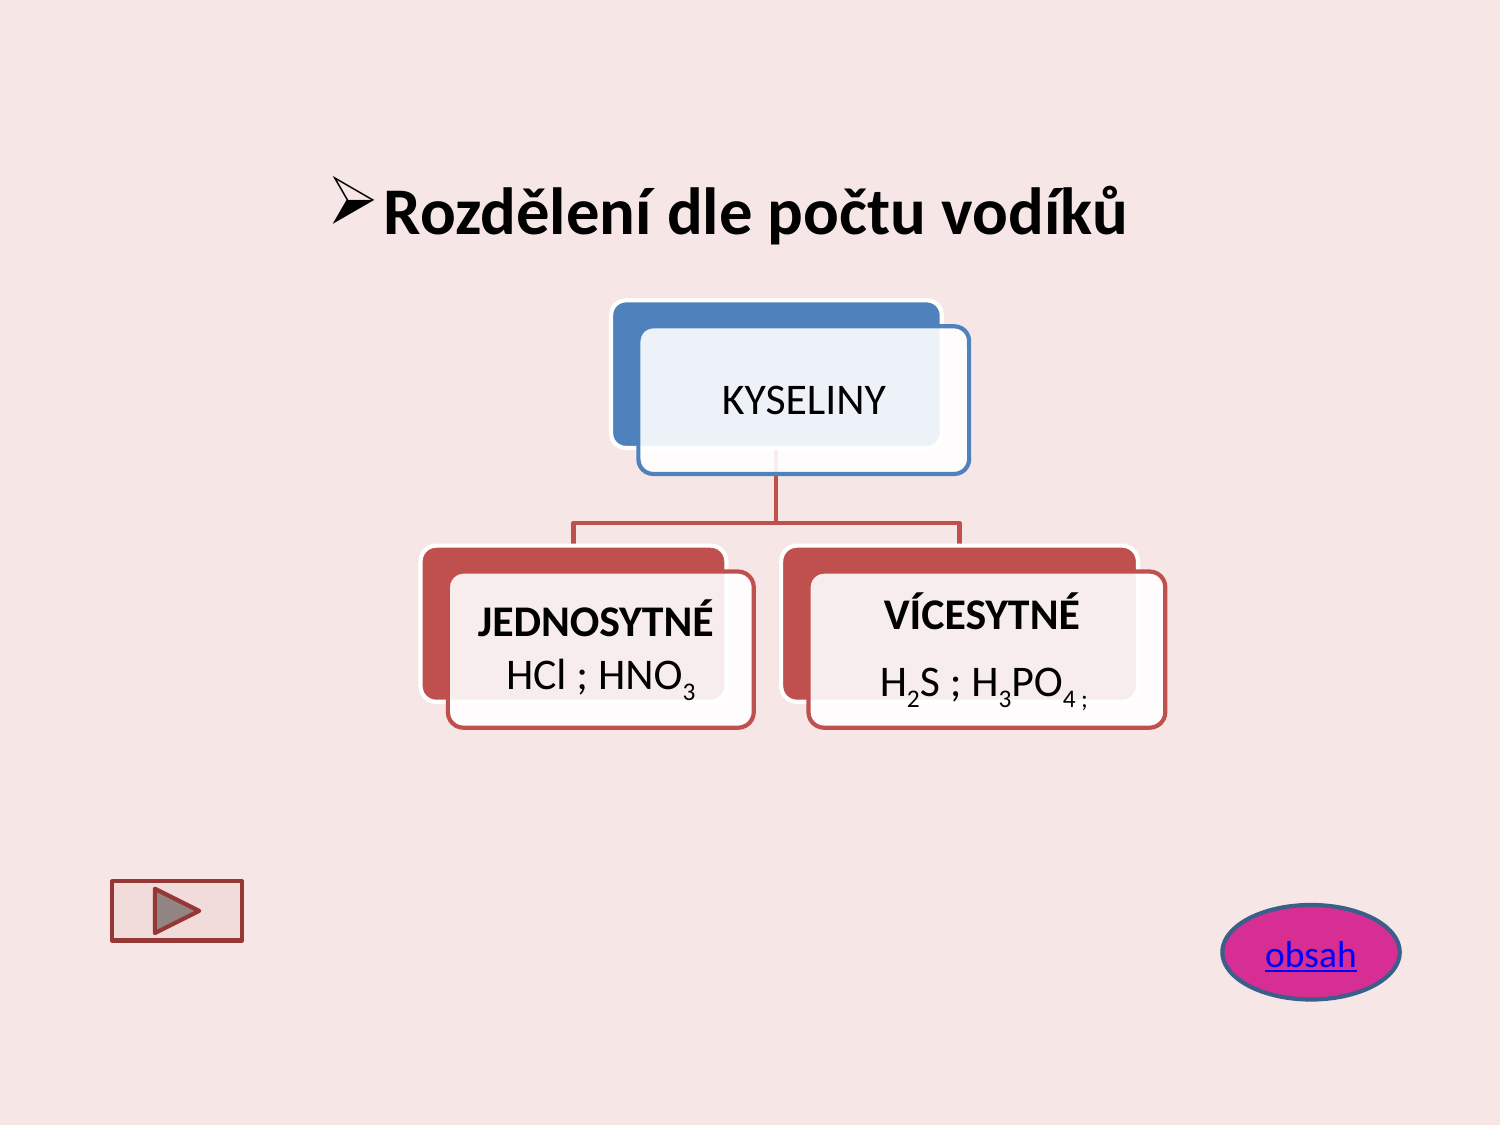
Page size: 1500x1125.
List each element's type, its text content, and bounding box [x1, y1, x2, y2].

text_box [110, 879, 244, 943]
list Rozdělení dle počtu vodíků [52, 160, 1404, 769]
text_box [383, 326, 1203, 729]
text_box obsah [1220, 902, 1402, 1002]
